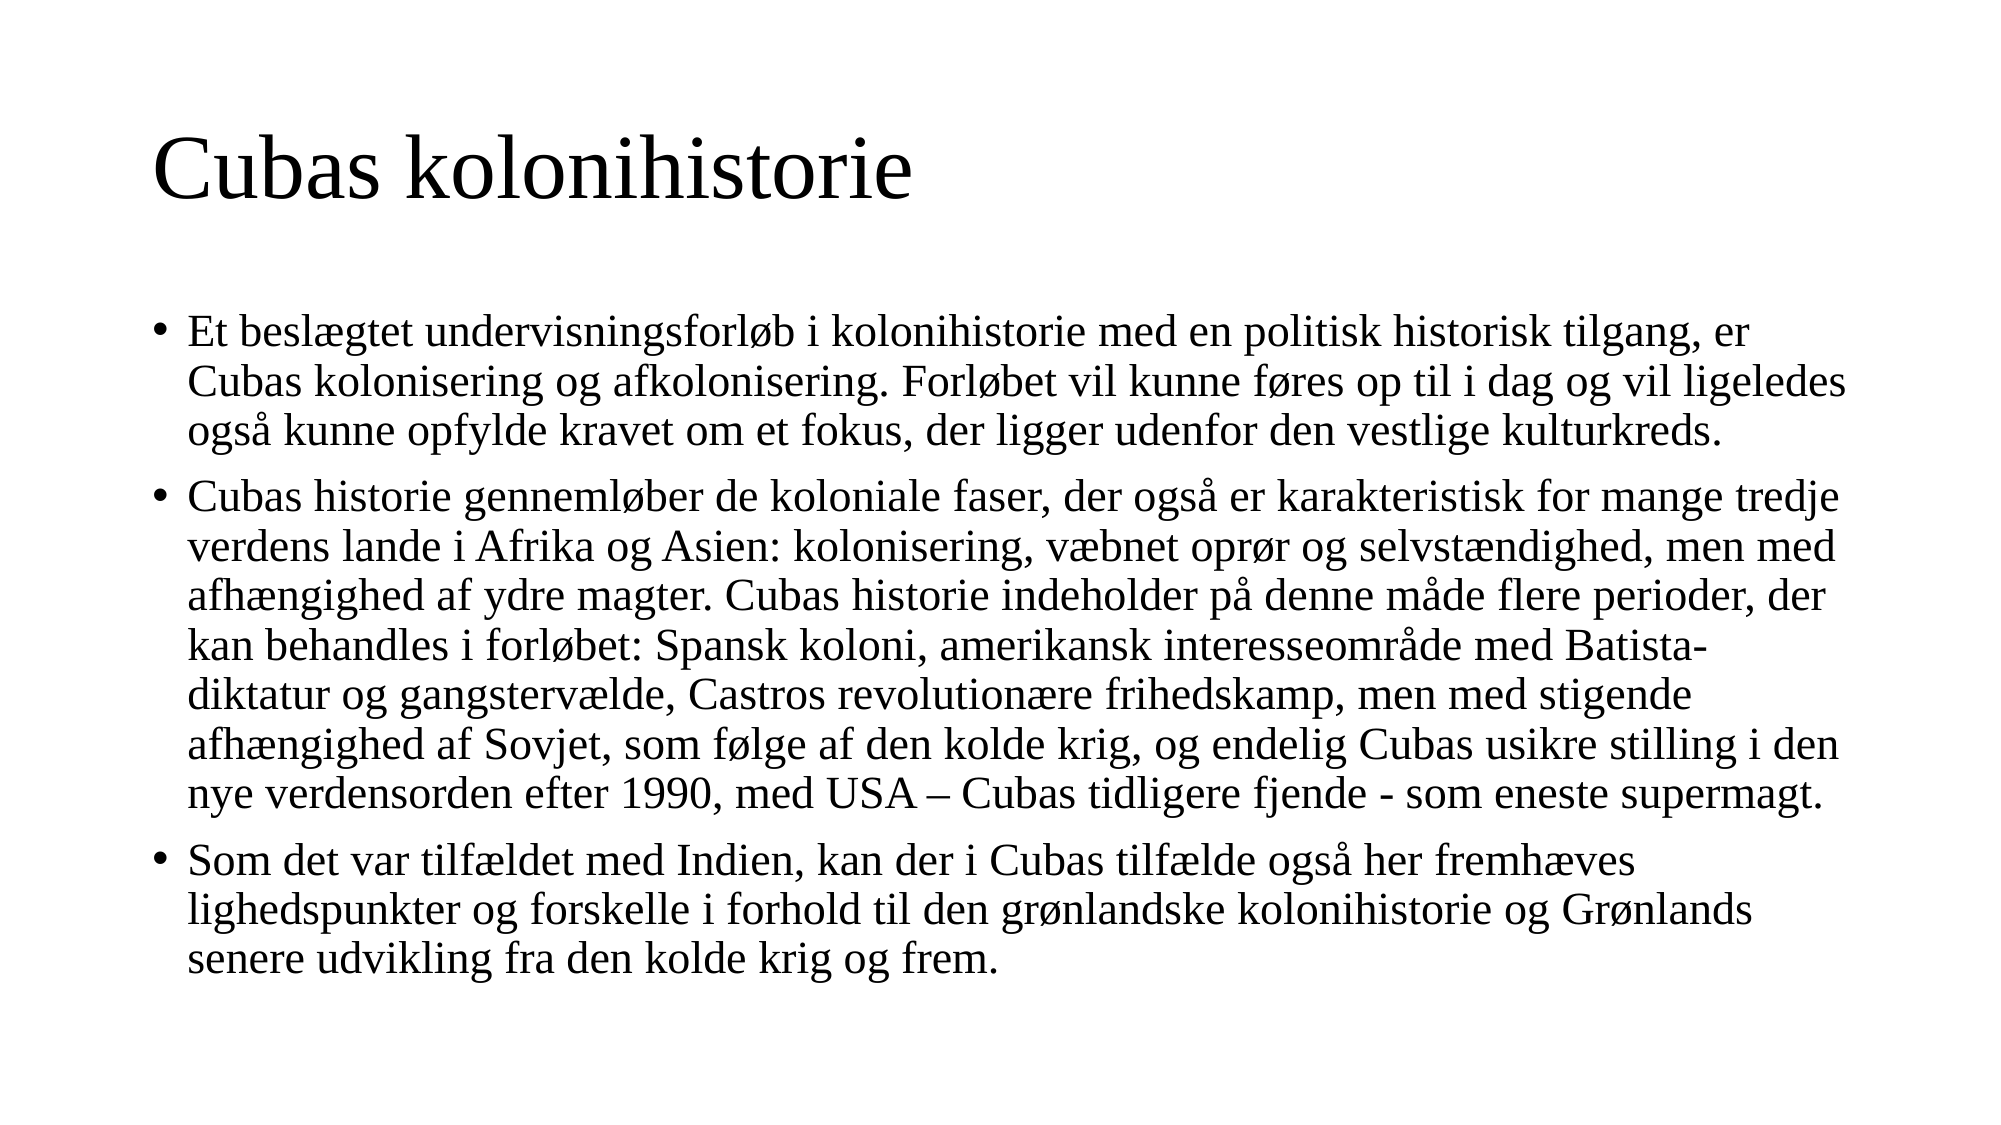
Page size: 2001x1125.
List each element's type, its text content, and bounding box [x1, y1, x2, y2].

title Cubas kolonihistorie [137, 59, 1863, 278]
list Et beslægtet undervisningsforløb i kolonihistorie med en politisk historisk tilgang, er Cubas kolonisering og afkolonisering. Forløbet vil kunne føres op til i dag og vil ligeledes også kunne opfylde kravet om et fokus, der ligger udenfor den vestlige kulturkreds. Cubas historie gennemløber de koloniale faser, der også er karakteristisk for mange tredje verdens lande i Afrika og Asien: kolonisering, væbnet oprør og selvstændighed, men med afhængighed af ydre magter. Cubas historie indeholder på denne måde flere perioder, der kan behandles i forløbet: Spansk koloni, amerikansk interesseområde med Batista-diktatur og gangstervælde, Castros revolutionære frihedskamp, men med stigende afhængighed af Sovjet, som følge af den kolde krig, og endelig Cubas usikre stilling i den nye verdensorden efter 1990, med USA – Cubas tidligere fjende - som eneste supermagt. Som det var tilfældet med Indien, kan der i Cubas tilfælde også her fremhæves lighedspunkter og forskelle i forhold til den grønlandske kolonihistorie og Grønlands senere udvikling fra den kolde krig og frem. [137, 299, 1863, 1014]
